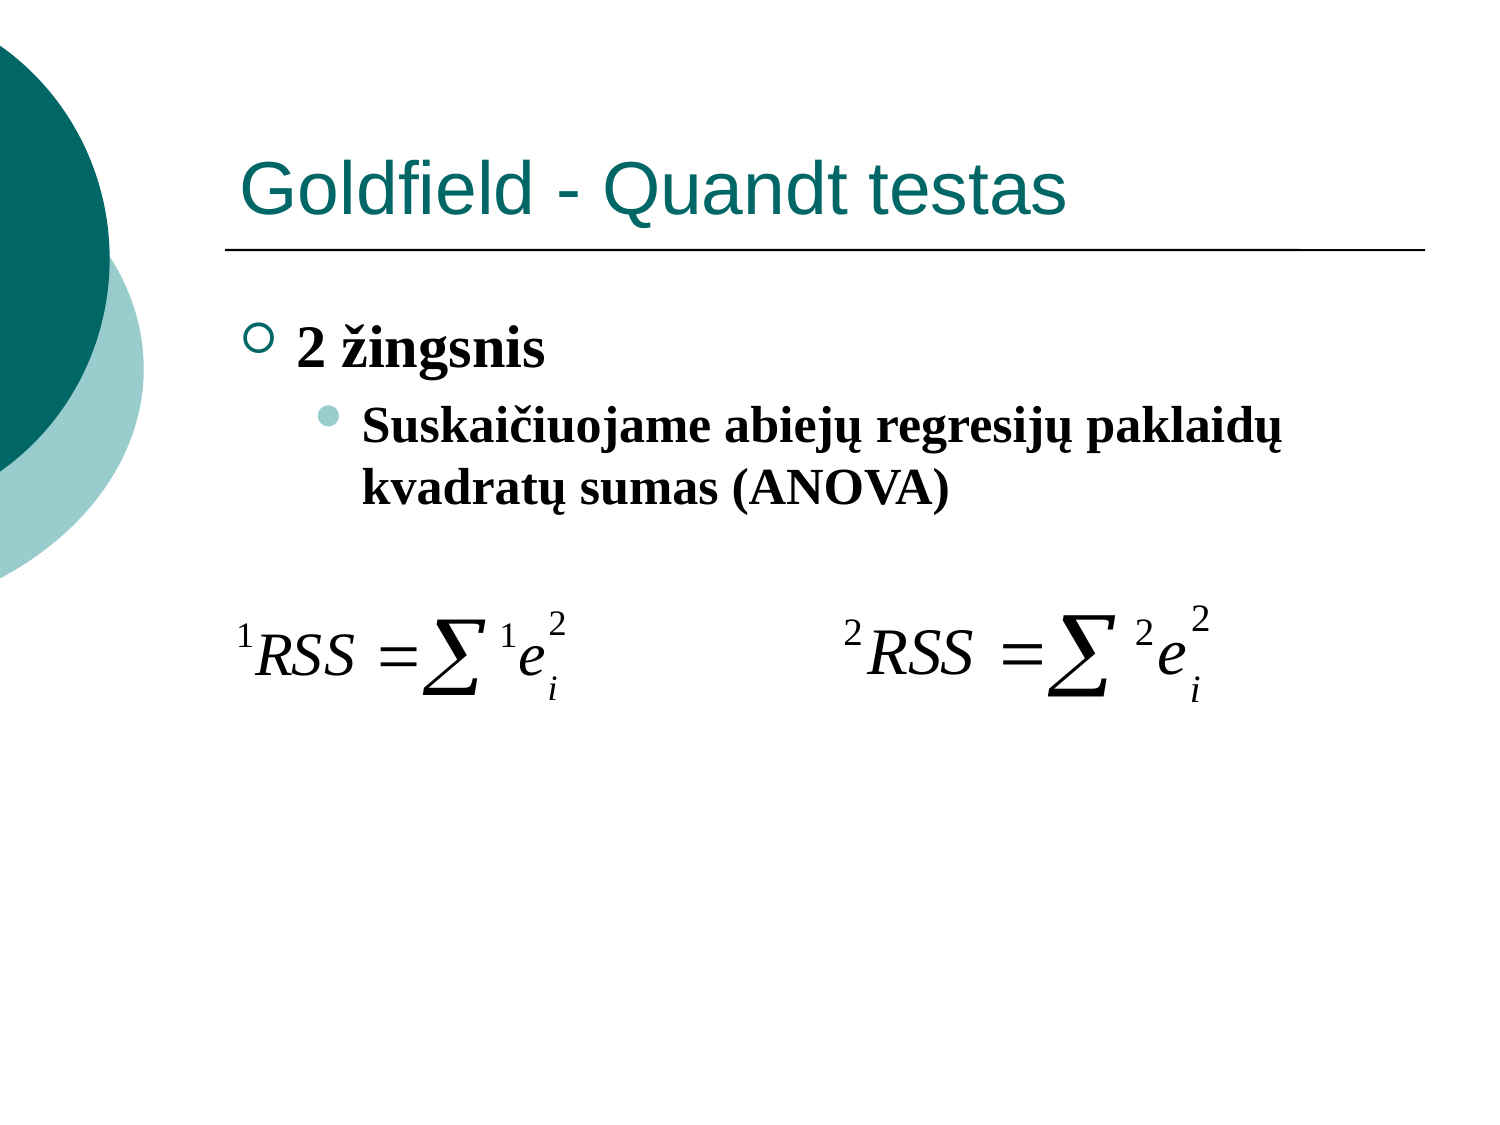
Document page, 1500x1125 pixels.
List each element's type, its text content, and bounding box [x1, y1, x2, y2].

list 2 žingsnis Suskaičiuojame abiejų regresijų paklaidų kvadratų sumas (ANOVA) [224, 299, 1425, 975]
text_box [832, 585, 1223, 720]
title Goldfield - Quandt testas [224, 49, 1425, 237]
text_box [229, 592, 576, 717]
